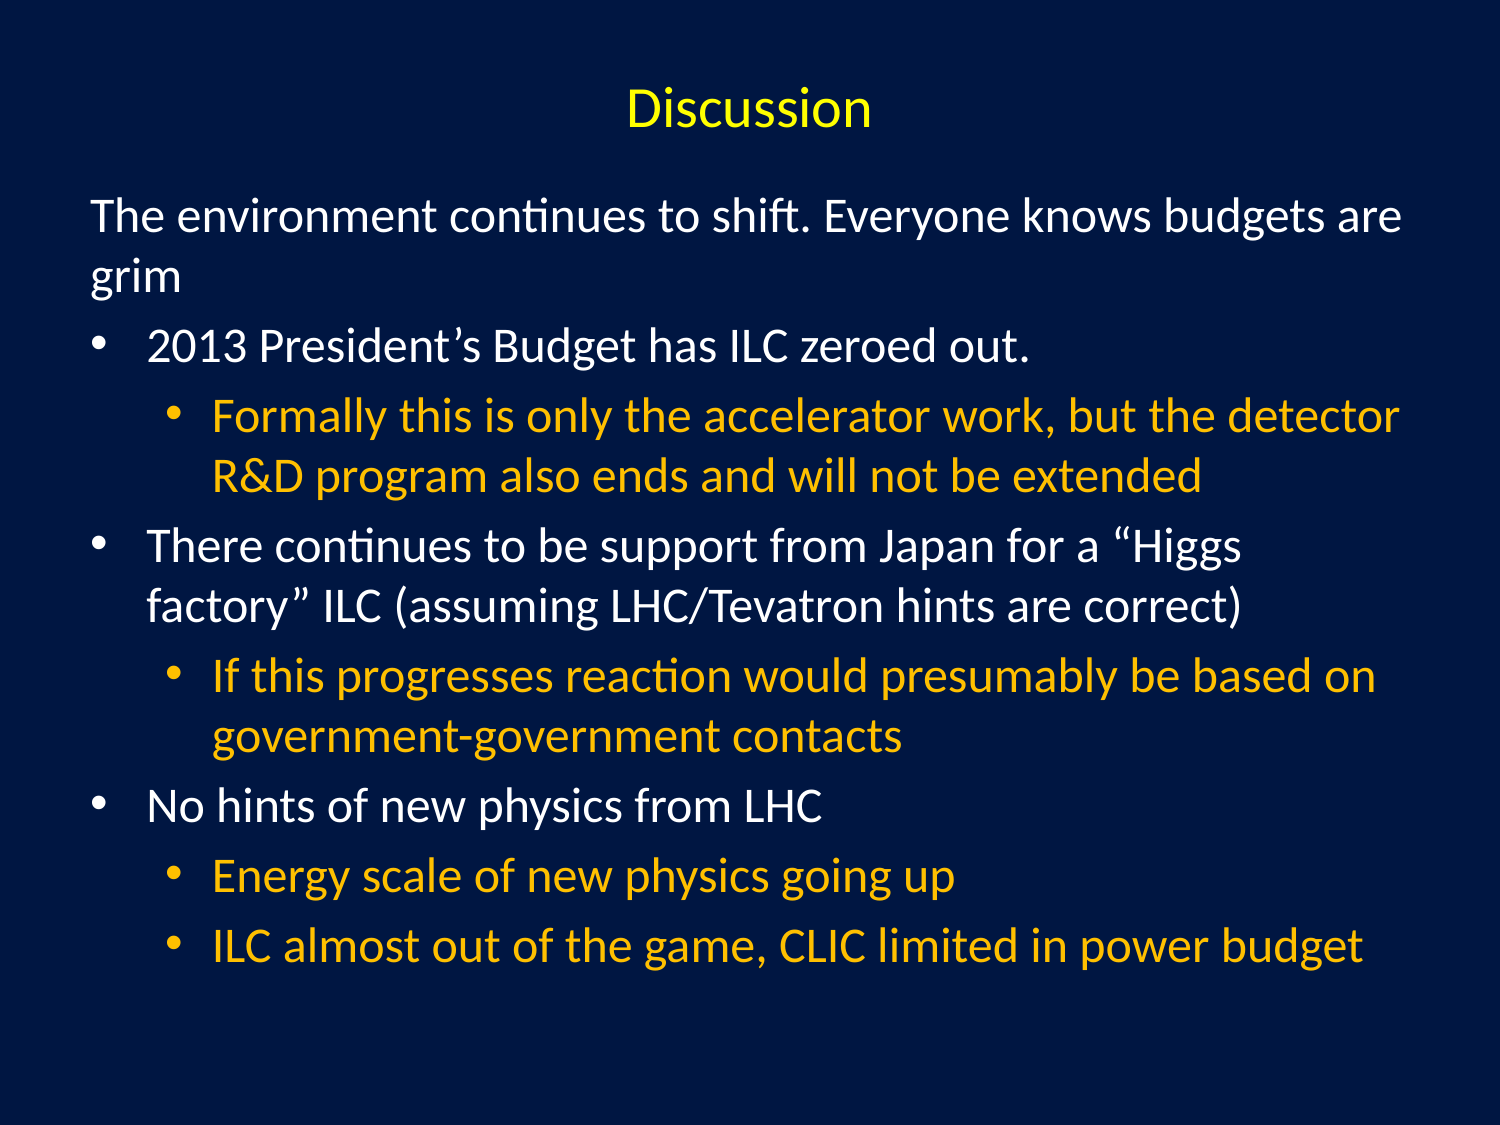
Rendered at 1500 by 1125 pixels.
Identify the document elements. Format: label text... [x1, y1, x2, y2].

list The environment continues to shift. Everyone knows budgets are grim 2013 President’s Budget has ILC zeroed out. Formally this is only the accelerator work, but the detector R&D program also ends and will not be extended There continues to be support from Japan for a “Higgs factory” ILC (assuming LHC/Tevatron hints are correct) If this progresses reaction would presumably be based on government-government contacts No hints of new physics from LHC Energy scale of new physics going up ILC almost out of the game, CLIC limited in power budget [75, 174, 1425, 1038]
title Discussion [75, 45, 1425, 163]
